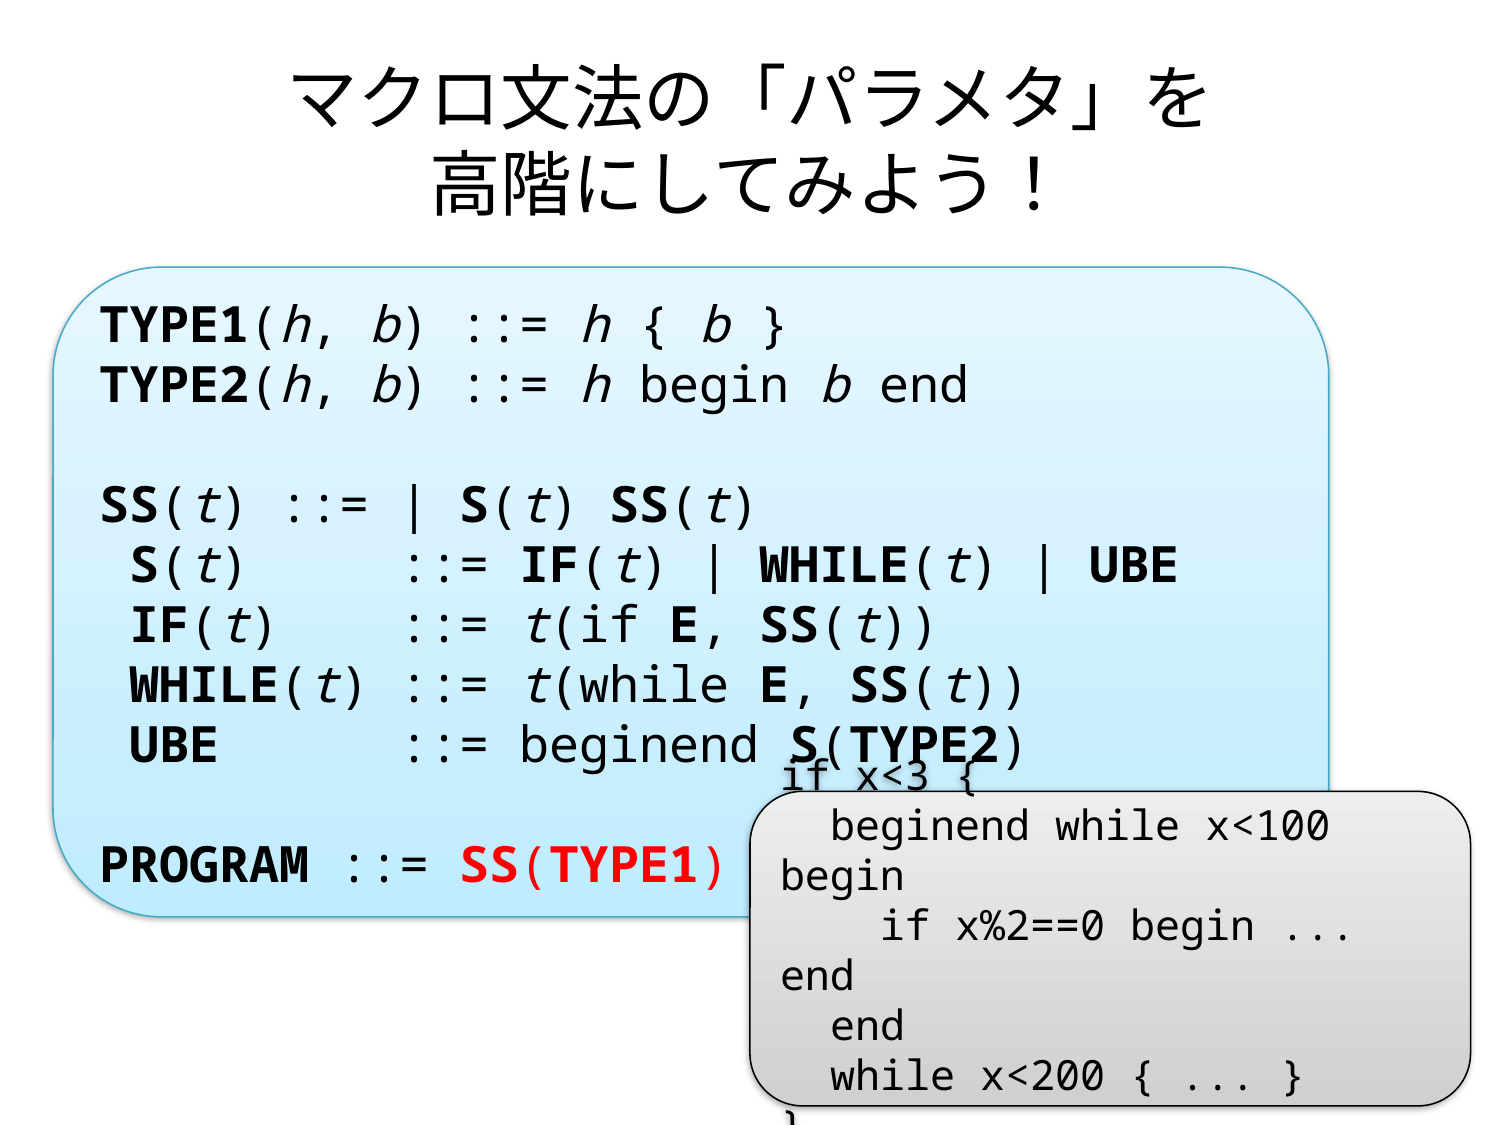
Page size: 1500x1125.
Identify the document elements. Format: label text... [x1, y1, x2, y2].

text_box if x<3 { beginend while x<100 begin if x%2==0 begin ... end end while x<200 { ... } } [749, 790, 1472, 1107]
title マクロ文法の「パラメタ」を 高階にしてみよう！ [75, 45, 1425, 233]
text_box TYPE1(h, b) ::= h { b } TYPE2(h, b) ::= h begin b end SS(t) ::= | S(t) SS(t) S(t) ::= IF(t) | WHILE(t) | UBE IF(t) ::= t(if E, SS(t)) WHILE(t) ::= t(while E, SS(t)) UBE ::= beginend S(TYPE2) PROGRAM ::= SS(TYPE1) [52, 266, 1330, 918]
